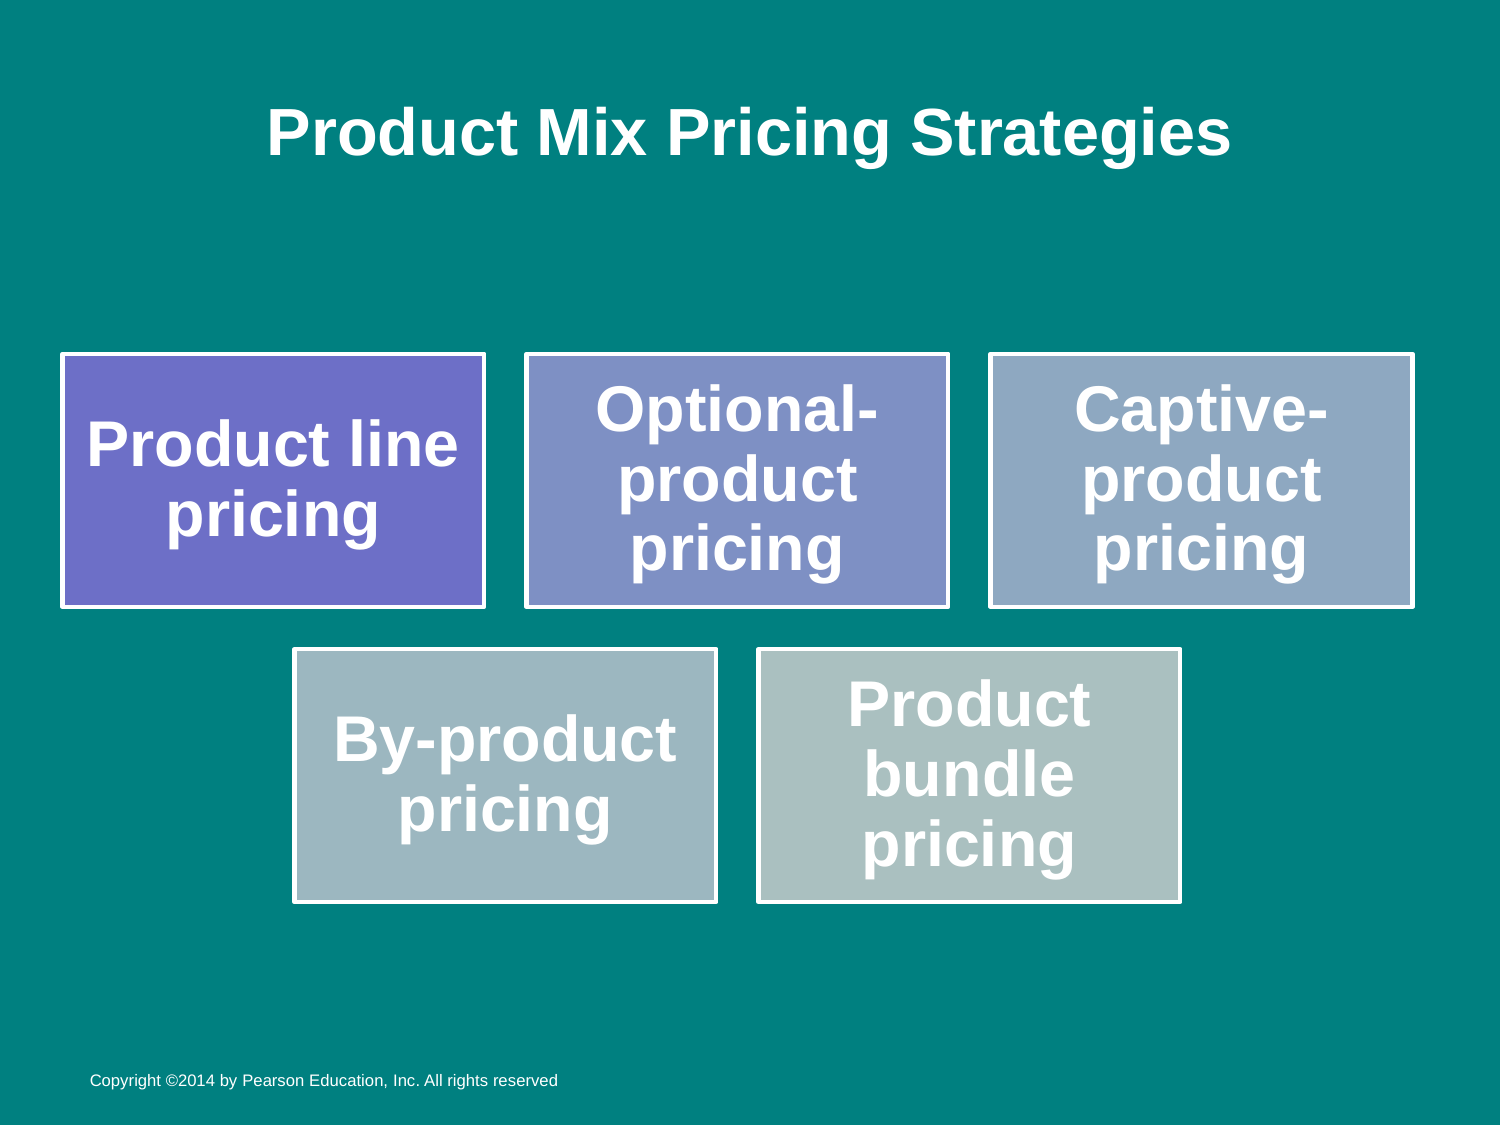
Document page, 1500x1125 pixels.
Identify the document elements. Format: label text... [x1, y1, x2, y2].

text_box Copyright ©2014 by Pearson Education, Inc. All rights reserved [74, 1062, 825, 1098]
title Product Mix Pricing Strategies [112, 37, 1388, 226]
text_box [62, 300, 1413, 956]
